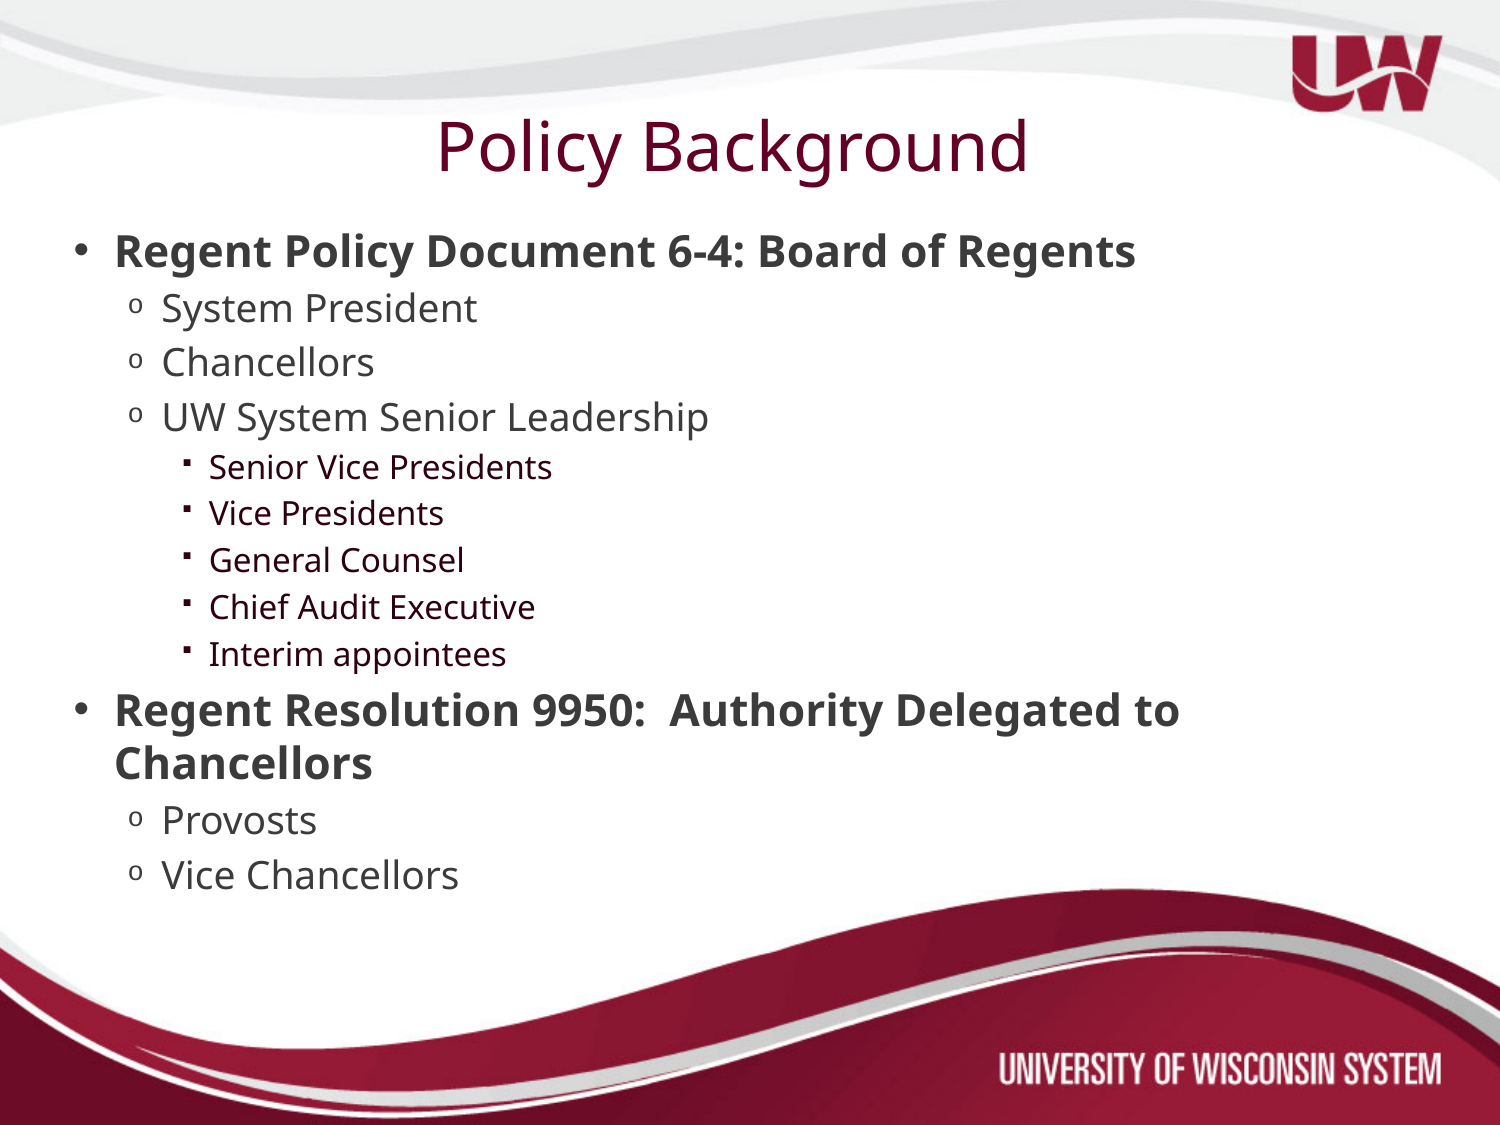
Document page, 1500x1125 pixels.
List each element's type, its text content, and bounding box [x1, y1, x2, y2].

title Policy Background [58, 48, 1409, 193]
list Regent Policy Document 6-4: Board of Regents System President Chancellors UW System Senior Leadership Senior Vice Presidents Vice Presidents General Counsel Chief Audit Executive Interim appointees Regent Resolution 9950: Authority Delegated to Chancellors Provosts Vice Chancellors [58, 215, 1443, 906]
picture [0, 0, 1500, 1125]
